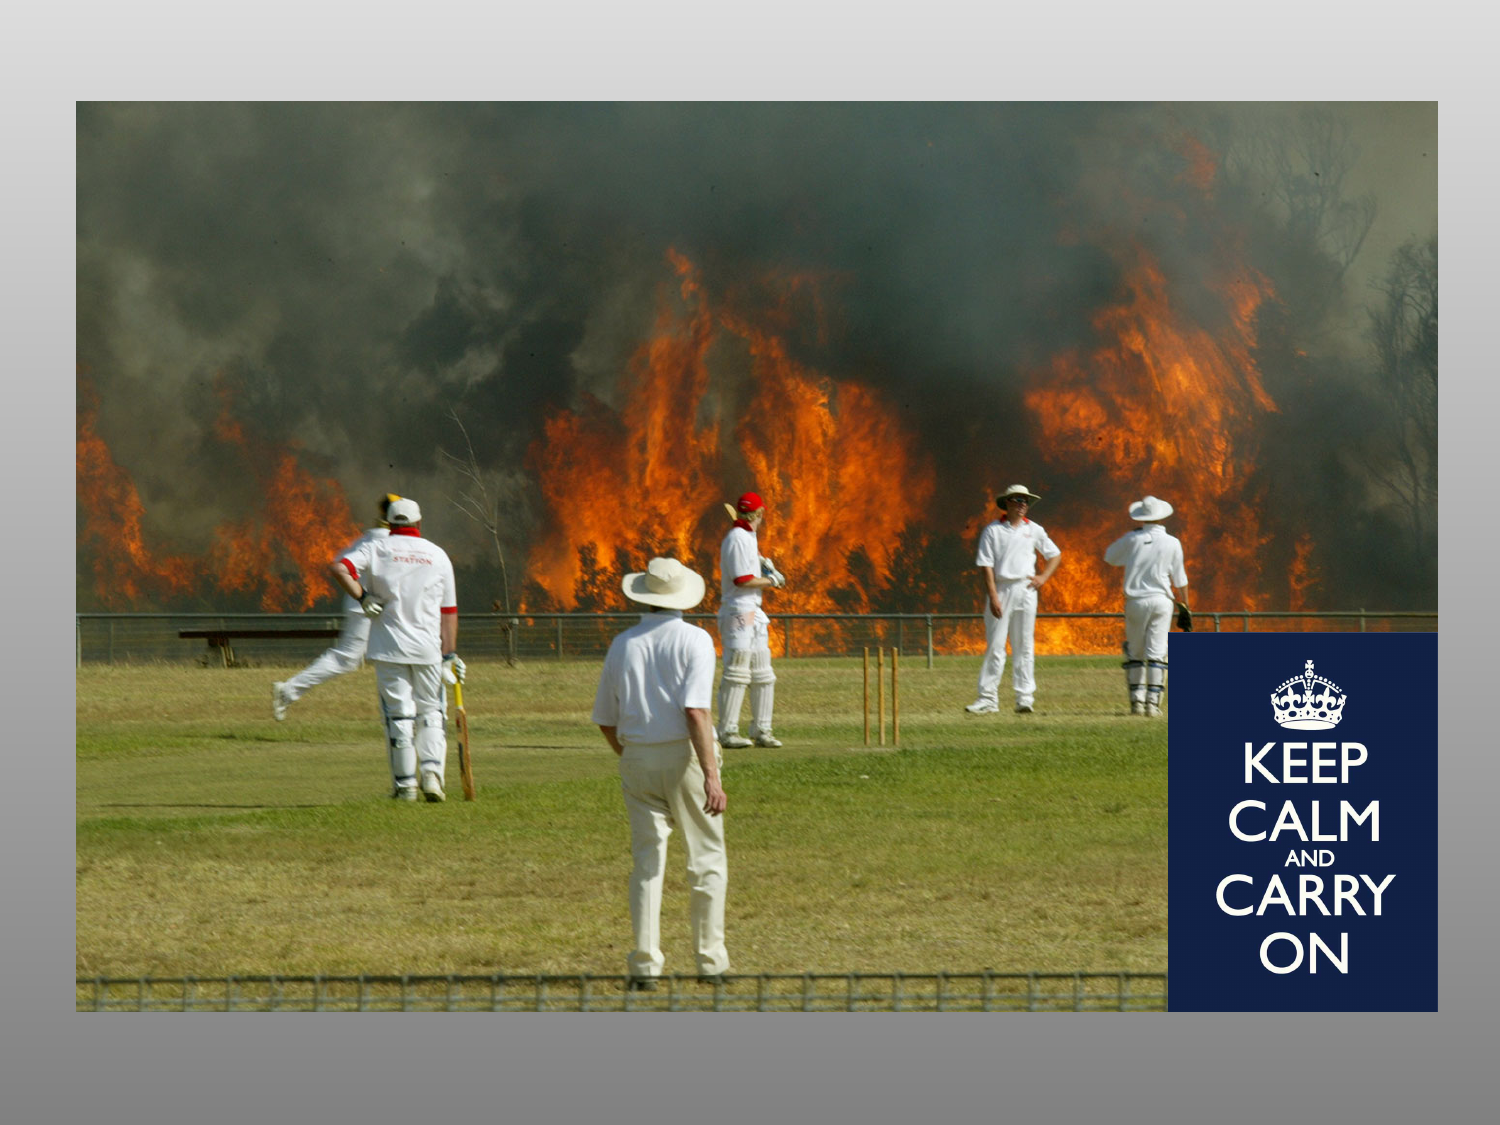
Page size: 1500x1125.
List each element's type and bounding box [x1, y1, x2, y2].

picture [76, 101, 1438, 1012]
